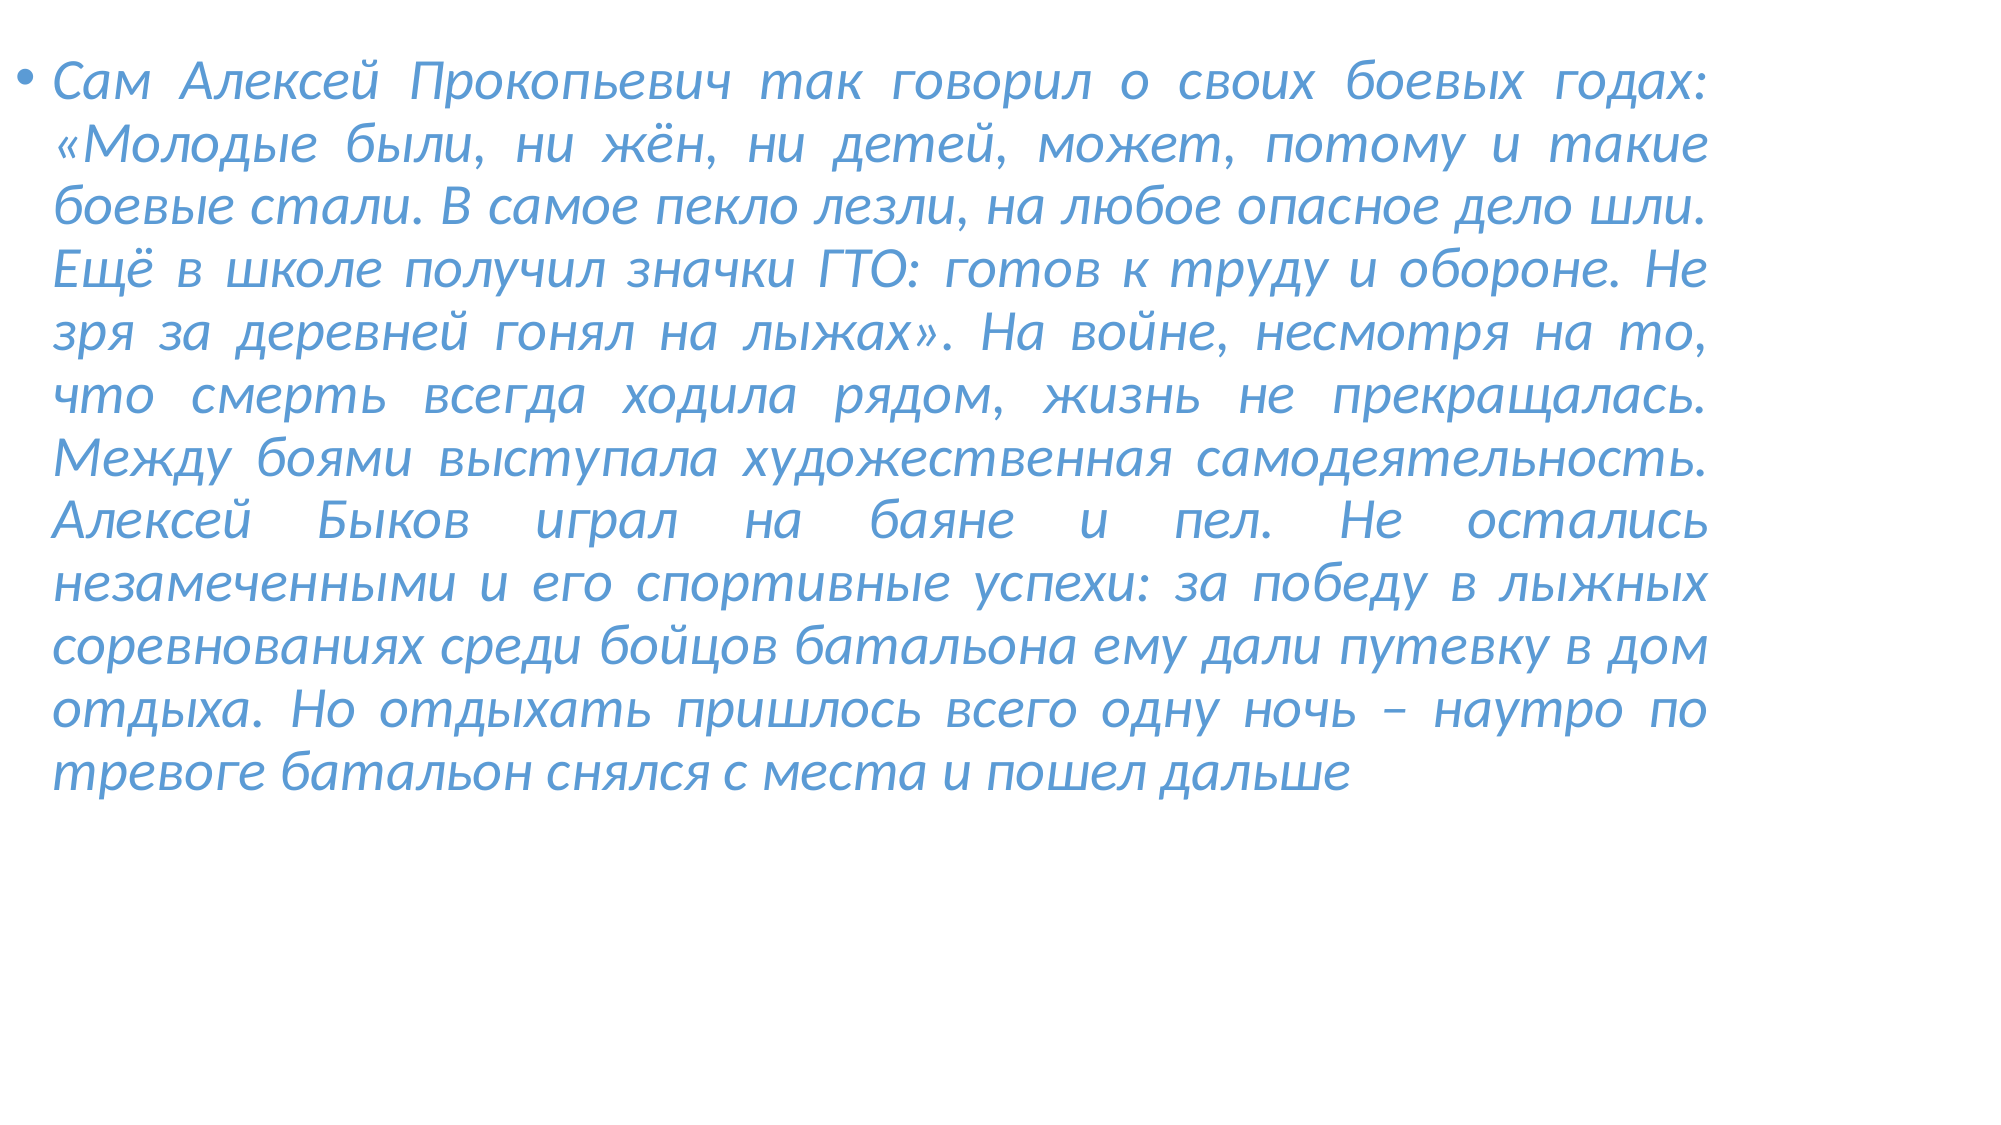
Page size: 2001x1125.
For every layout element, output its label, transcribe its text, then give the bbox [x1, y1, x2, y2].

list Сам Алексей Прокопьевич так говорил о своих боевых годах: «Молодые были, ни жён, ни детей, может, потому и такие боевые стали. В самое пекло лезли, на любое опасное дело шли. Ещё в школе получил значки ГТО: готов к труду и обороне. Не зря за деревней гонял на лыжах». На войне, несмотря на то, что смерть всегда ходила рядом, жизнь не прекращалась. Между боями выступала художественная самодеятельность. Алексей Быков играл на баяне и пел. Не остались незамеченными и его спортивные успехи: за победу в лыжных соревнованиях среди бойцов батальона ему дали путевку в дом отдыха. Но отдыхать пришлось всего одну ночь – наутро по тревоге батальон снялся с места и пошел дальше [0, 41, 1725, 1014]
